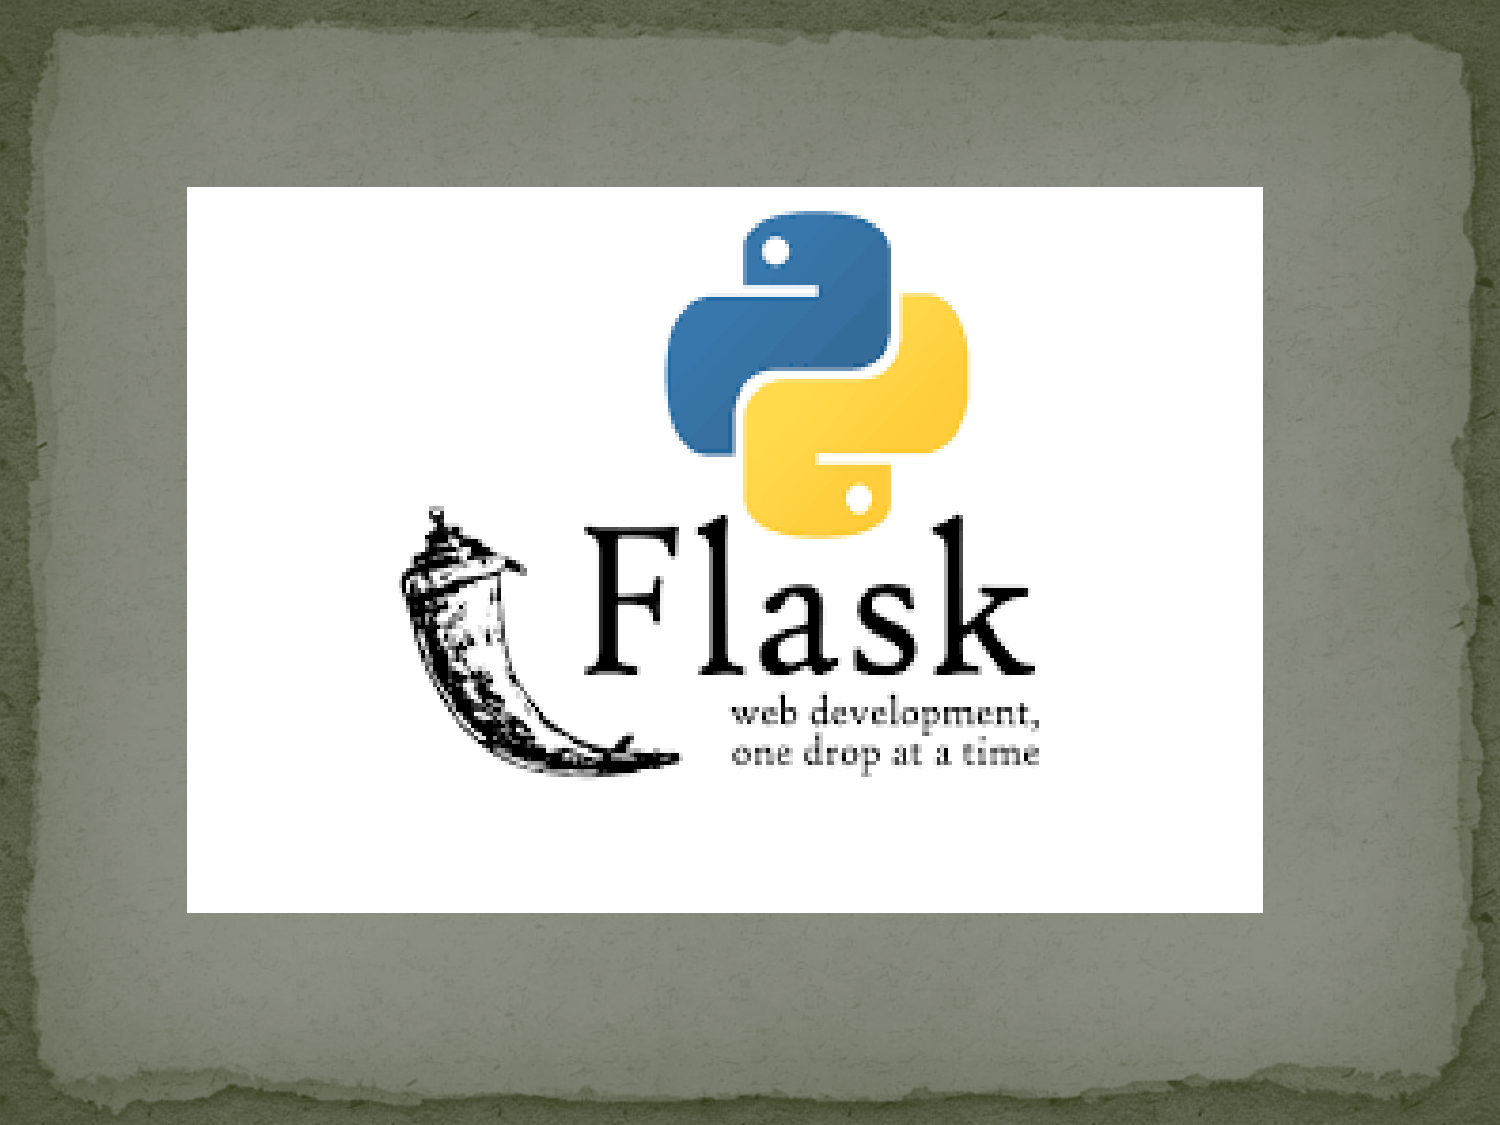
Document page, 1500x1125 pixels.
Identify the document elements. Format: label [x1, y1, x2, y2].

picture [187, 187, 1263, 913]
